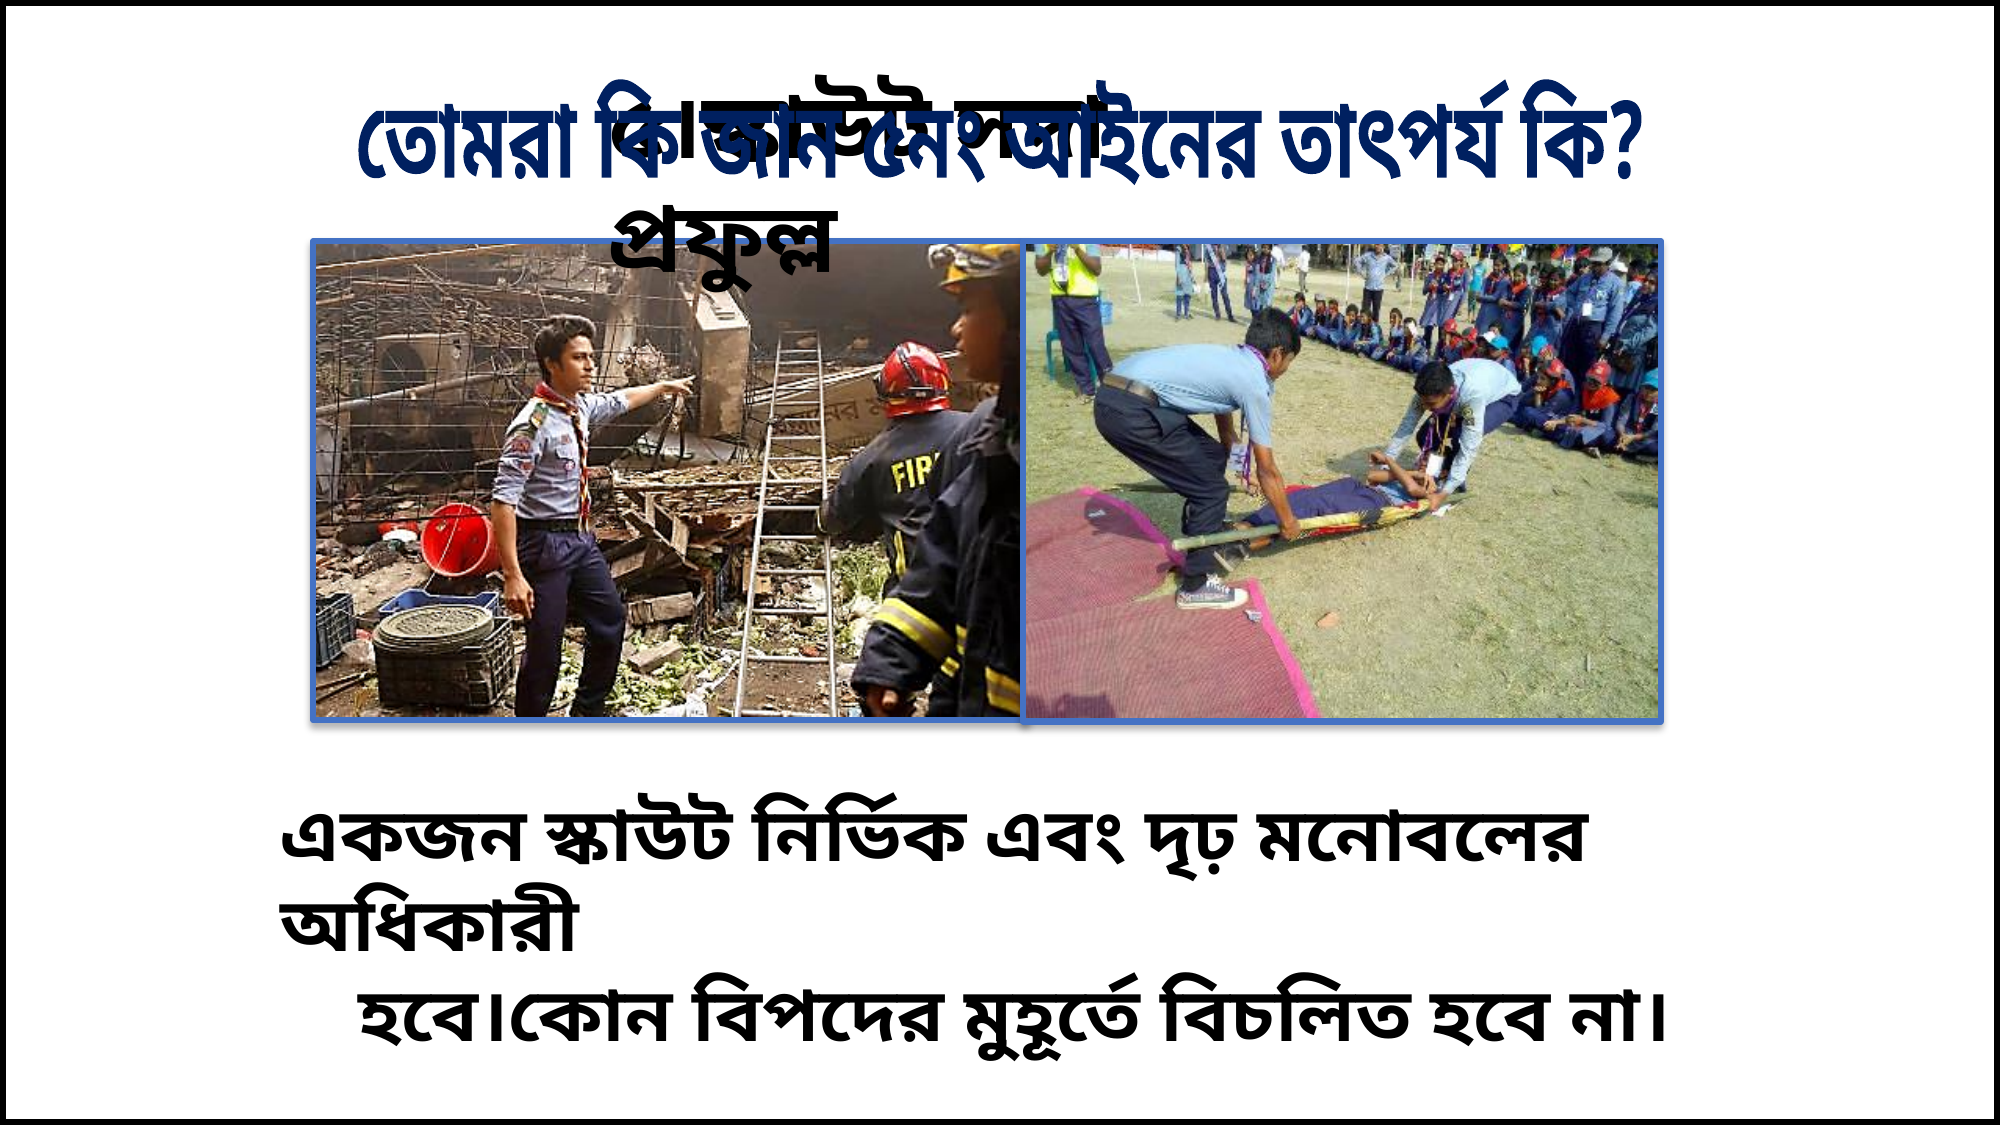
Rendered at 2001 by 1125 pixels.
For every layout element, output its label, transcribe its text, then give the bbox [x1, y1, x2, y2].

text_box [0, 0, 2000, 1125]
picture [316, 244, 1658, 719]
text_box একজন স্কাউট নির্ভিক এবং দৃঢ় মনোবলের অধিকারী হবে।কোন বিপদের মুহূর্তে বিচলিত হবে না। [265, 779, 1690, 1065]
text_box ৫।স্কাউট সদা প্রফুল্ল [594, 59, 1342, 244]
